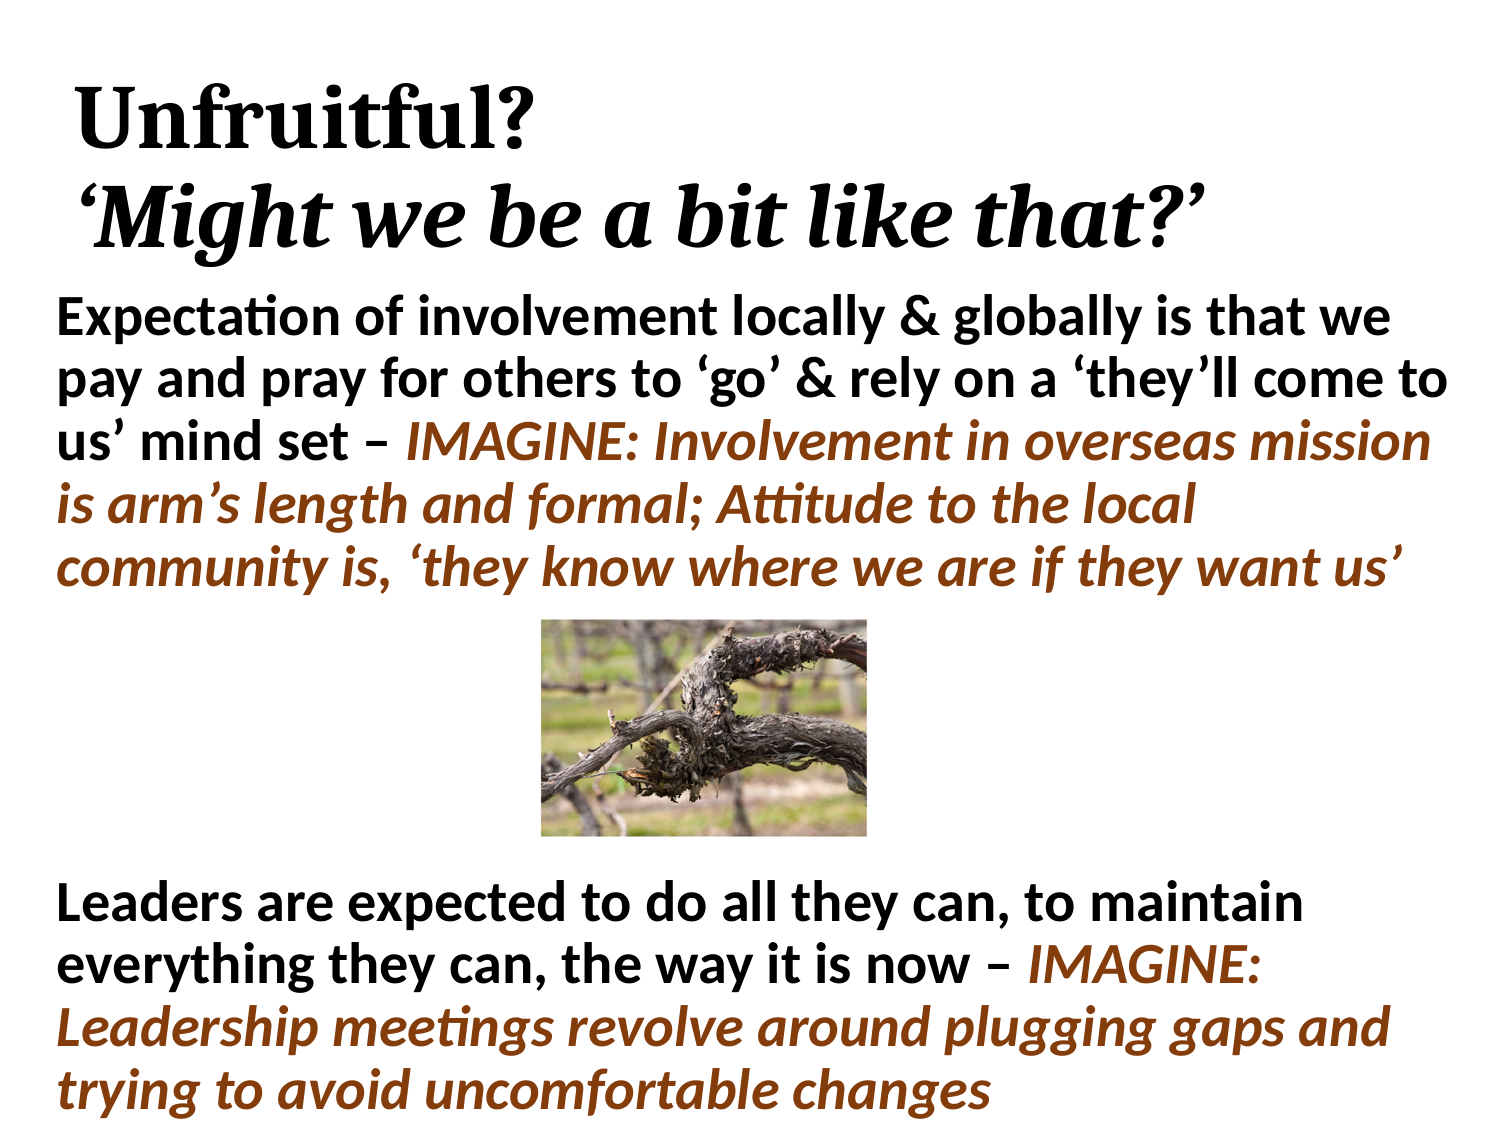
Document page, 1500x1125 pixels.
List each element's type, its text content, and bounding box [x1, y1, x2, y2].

picture [526, 593, 880, 859]
list Expectation of involvement locally & globally is that we pay and pray for others to ‘go’ & rely on a ‘they’ll come to us’ mind set – IMAGINE: Involvement in overseas mission is arm’s length and formal; Attitude to the local community is, ‘they know where we are if they want us’ Leaders are expected to do all they can, to maintain everything they can, the way it is now – IMAGINE: Leadership meetings revolve around plugging gaps and trying to avoid uncomfortable changes [41, 277, 1490, 1125]
title Unfruitful? ‘Might we be a bit like that?’ [58, 59, 1397, 277]
